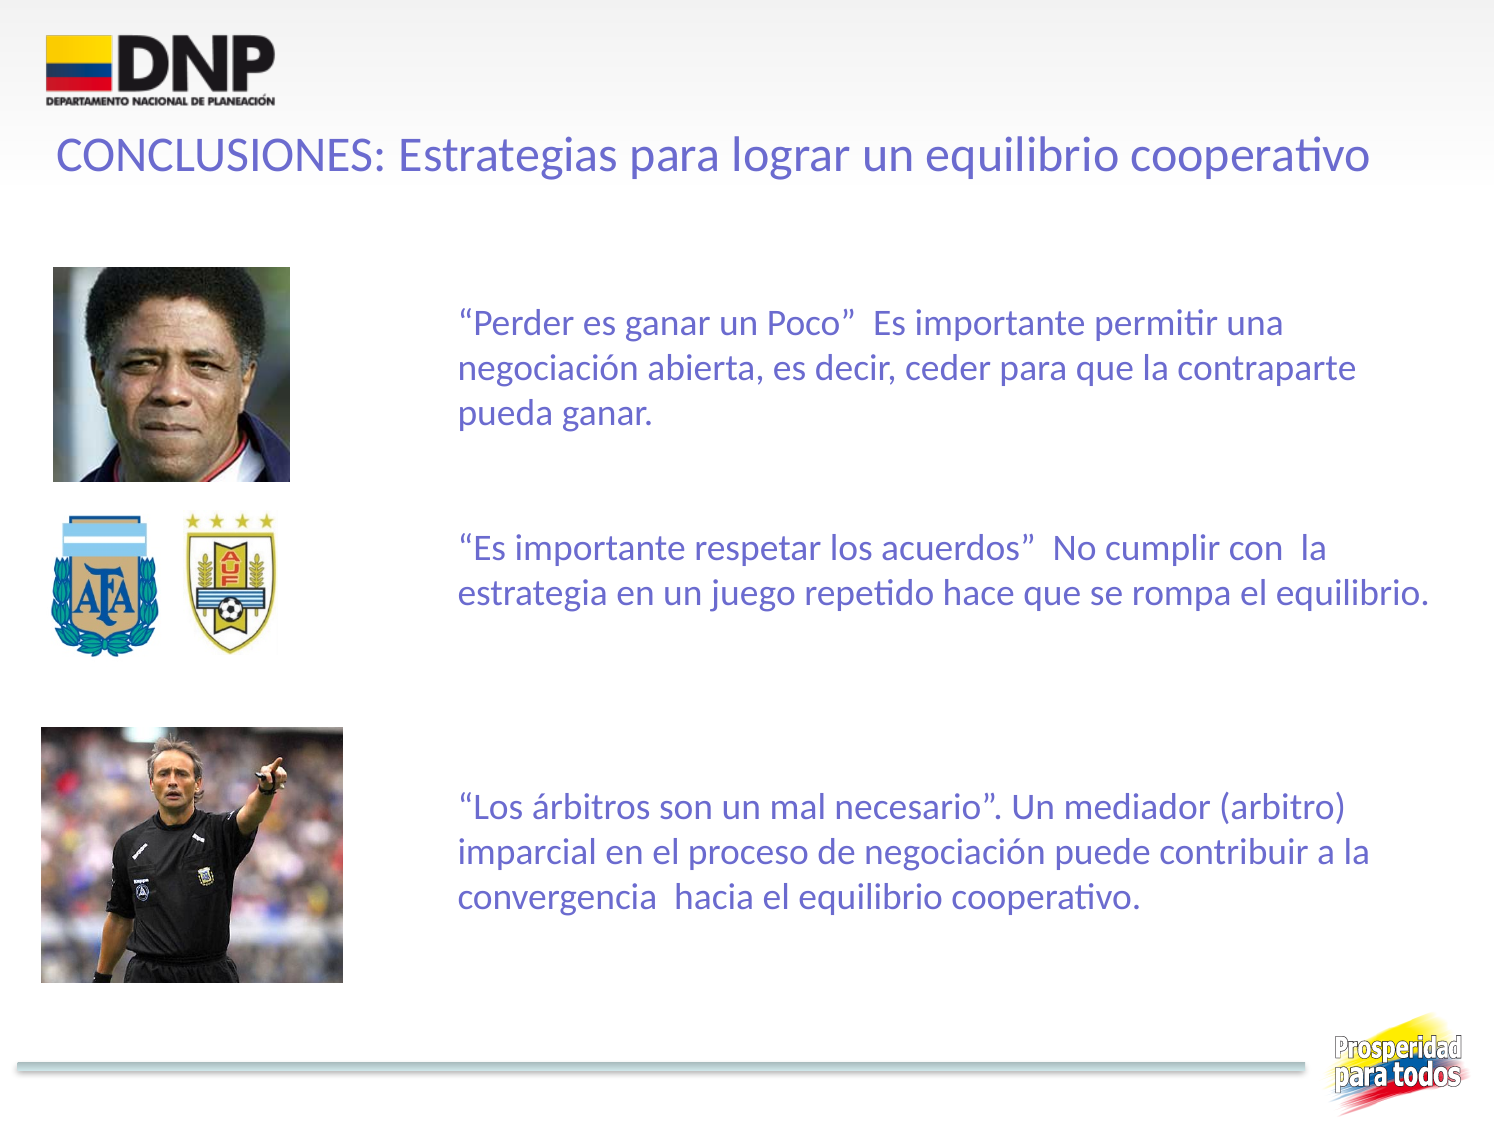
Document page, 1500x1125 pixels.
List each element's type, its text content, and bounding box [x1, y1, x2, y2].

picture [182, 509, 278, 655]
picture [29, 30, 291, 111]
picture [29, 503, 180, 669]
text_box “Es importante respetar los acuerdos” No cumplir con la estrategia en un juego repetido hace que se rompa el equilibrio. [442, 515, 1447, 620]
picture [52, 266, 290, 483]
text_box CONCLUSIONES: Estrategias para lograr un equilibrio cooperativo [41, 113, 1400, 208]
text_box “Perder es ganar un Poco” Es importante permitir una negociación abierta, es decir, ceder para que la contraparte pueda ganar. [442, 290, 1447, 441]
picture [41, 727, 343, 984]
text_box “Los árbitros son un mal necesario”. Un mediador (arbitro) imparcial en el proceso de negociación puede contribuir a la convergencia hacia el equilibrio cooperativo. [442, 775, 1447, 925]
picture [1305, 1007, 1483, 1118]
